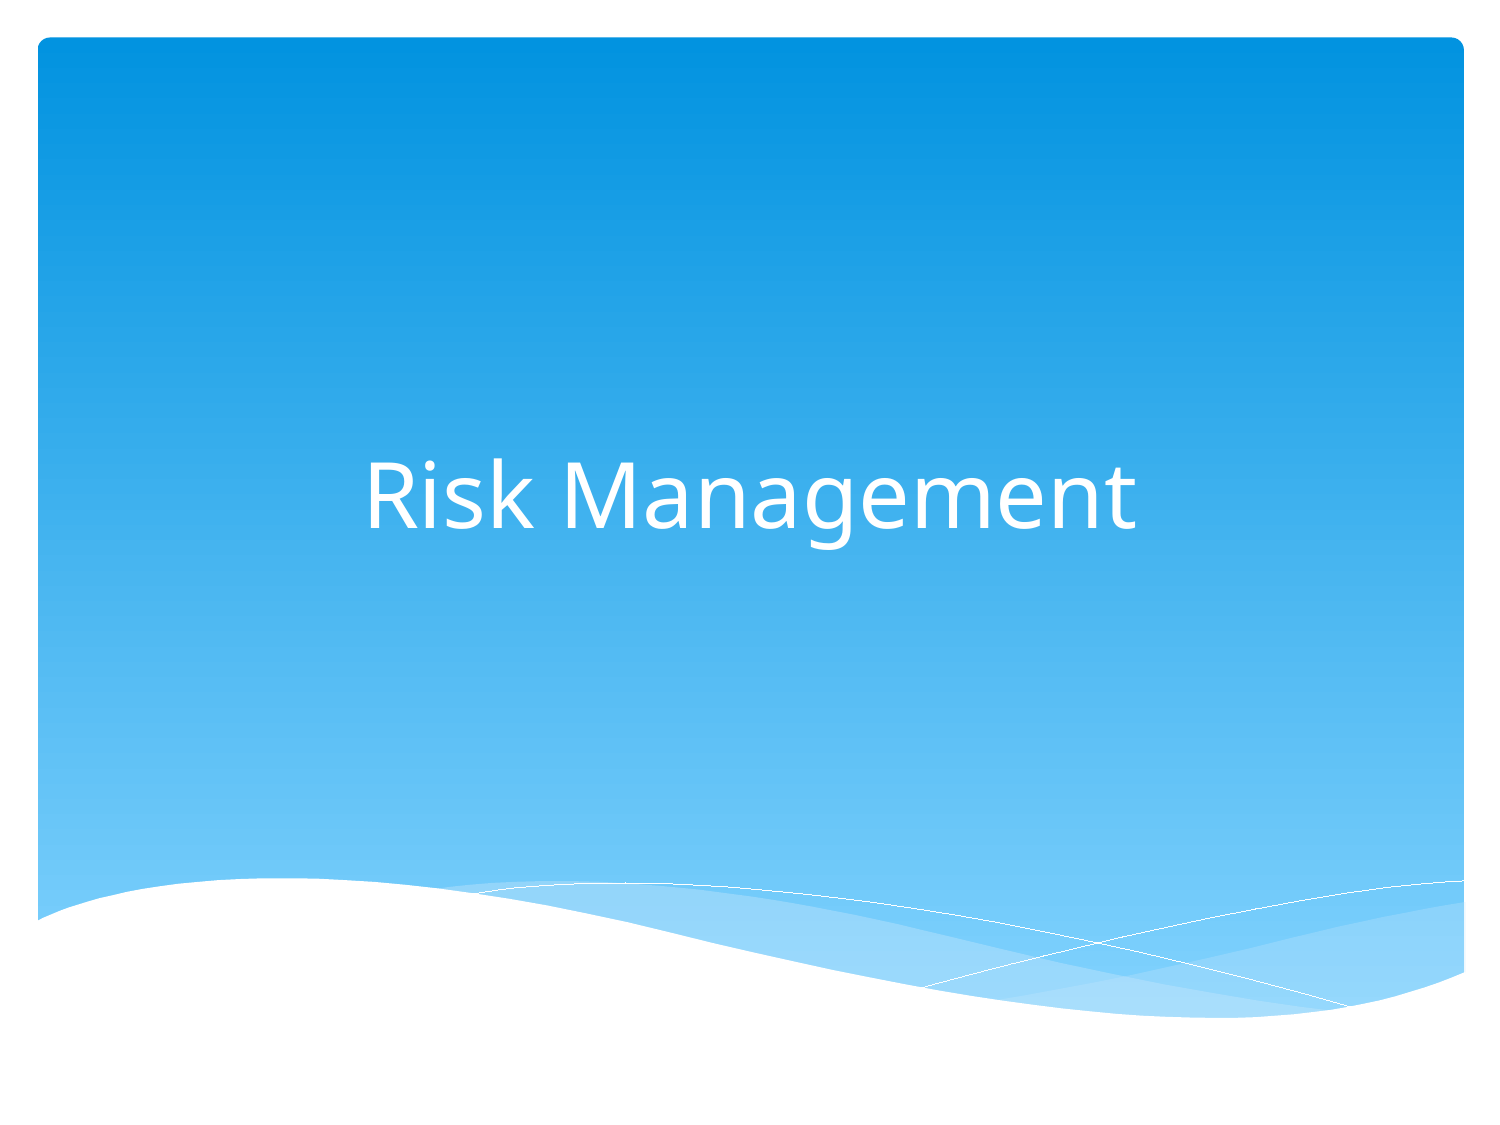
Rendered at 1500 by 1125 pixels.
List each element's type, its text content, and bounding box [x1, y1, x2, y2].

title Risk Management [112, 262, 1388, 555]
